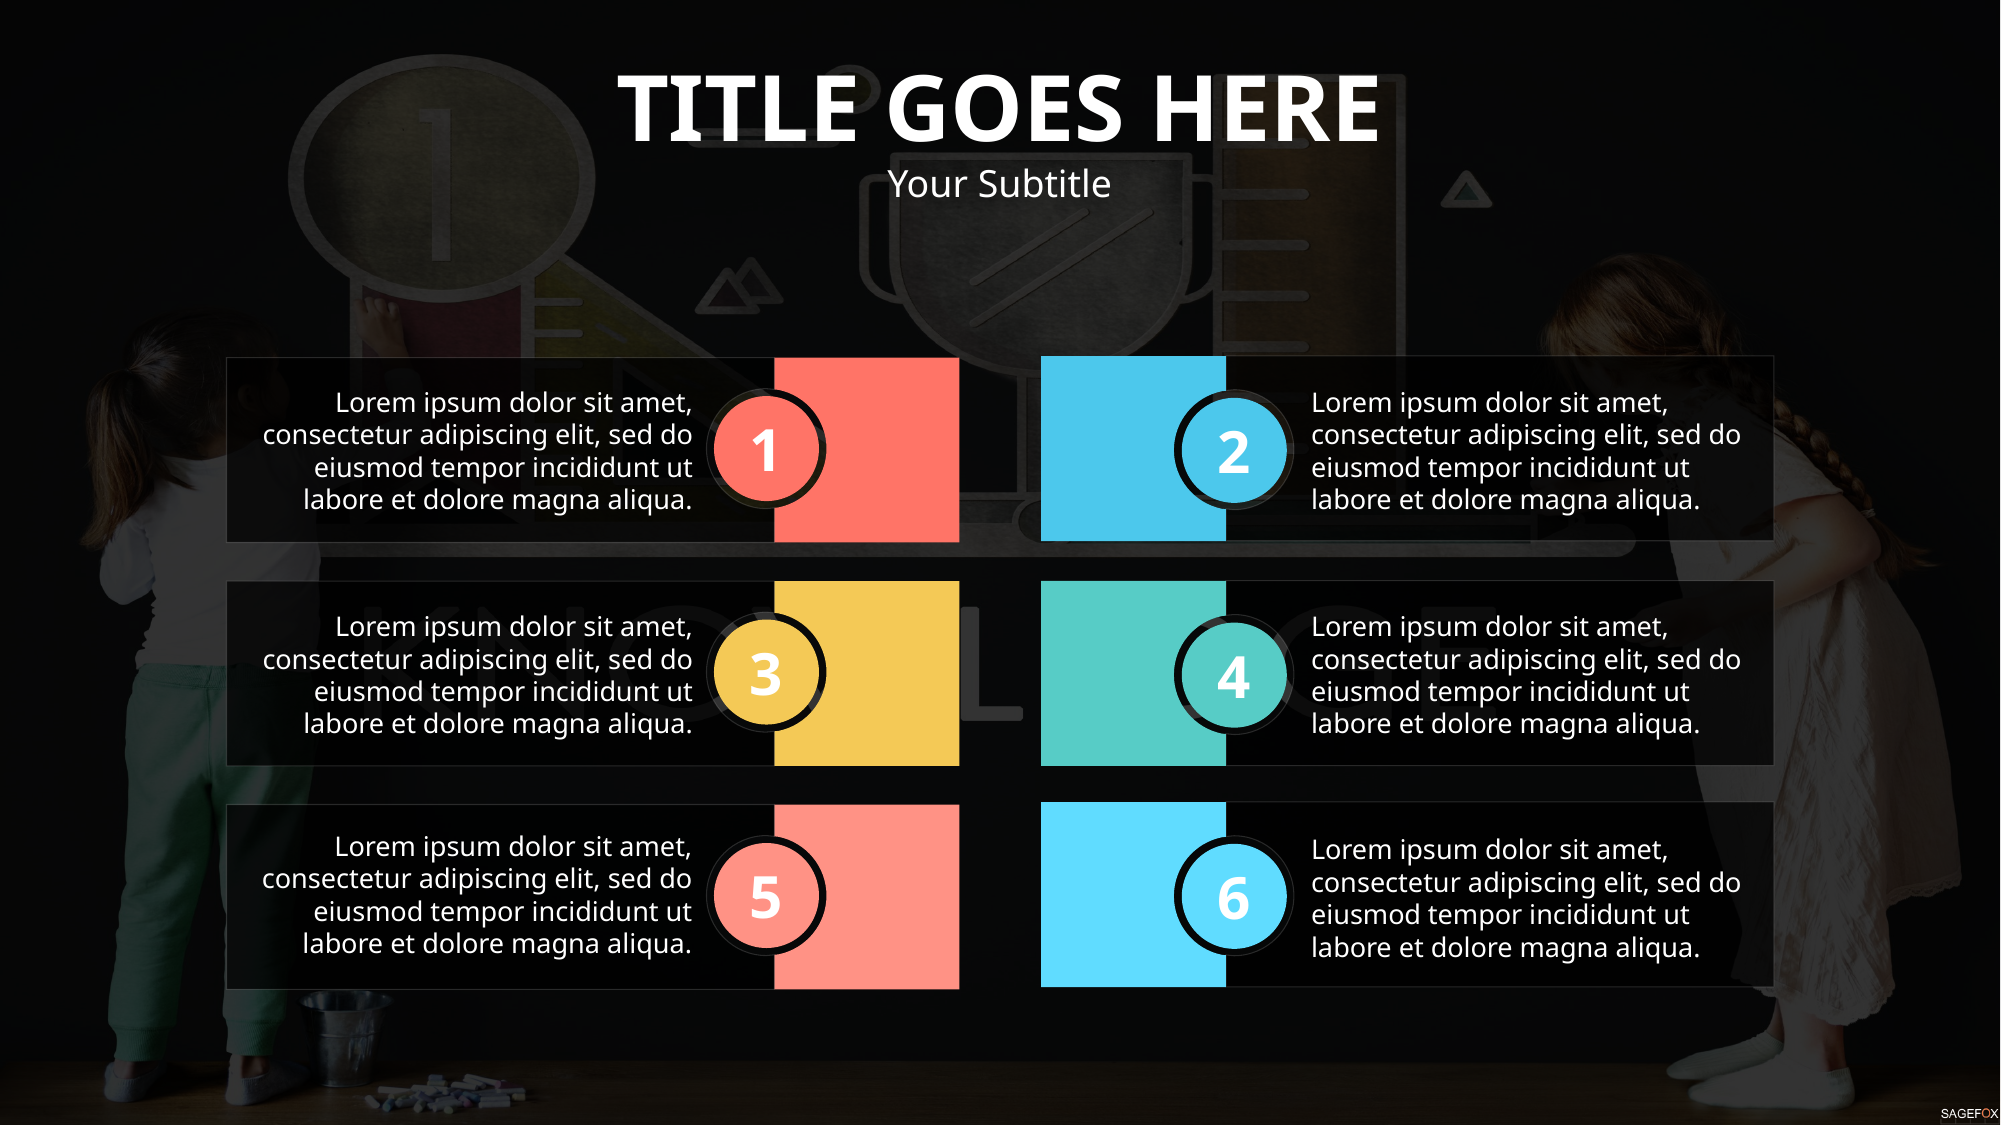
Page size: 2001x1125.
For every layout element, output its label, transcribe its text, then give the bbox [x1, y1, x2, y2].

text_box TITLE GOES HERE Your Subtitle [548, 42, 1452, 212]
text_box [225, 356, 776, 544]
text_box [1040, 579, 1228, 767]
text_box 5 [712, 842, 821, 950]
text_box [776, 356, 961, 544]
text_box Lorem ipsum dolor sit amet, consectetur adipiscing elit, sed do eiusmod tempor incididunt ut labore et dolore magna aliqua. [1311, 832, 1762, 963]
text_box [1226, 579, 1775, 767]
text_box Lorem ipsum dolor sit amet, consectetur adipiscing elit, sed do eiusmod tempor incididunt ut labore et dolore magna aliqua. [1311, 384, 1762, 515]
picture [0, 0, 2001, 1125]
text_box [1224, 354, 1775, 542]
text_box [1224, 800, 1775, 988]
text_box Lorem ipsum dolor sit amet, consectetur adipiscing elit, sed do eiusmod tempor incididunt ut labore et dolore magna aliqua. [242, 384, 693, 515]
text_box 4 [1180, 621, 1288, 729]
text_box [225, 580, 776, 767]
text_box [776, 580, 961, 767]
text_box [1040, 801, 1228, 989]
text_box Lorem ipsum dolor sit amet, consectetur adipiscing elit, sed do eiusmod tempor incididunt ut labore et dolore magna aliqua. [242, 609, 693, 740]
text_box Lorem ipsum dolor sit amet, consectetur adipiscing elit, sed do eiusmod tempor incididunt ut labore et dolore magna aliqua. [241, 828, 692, 959]
text_box [1040, 355, 1228, 543]
text_box Lorem ipsum dolor sit amet, consectetur adipiscing elit, sed do eiusmod tempor incididunt ut labore et dolore magna aliqua. [1311, 609, 1762, 740]
text_box [776, 803, 961, 991]
text_box [225, 803, 776, 991]
text_box 3 [712, 618, 821, 726]
text_box 1 [712, 395, 821, 503]
text_box 6 [1180, 842, 1288, 950]
text_box 2 [1180, 396, 1288, 504]
